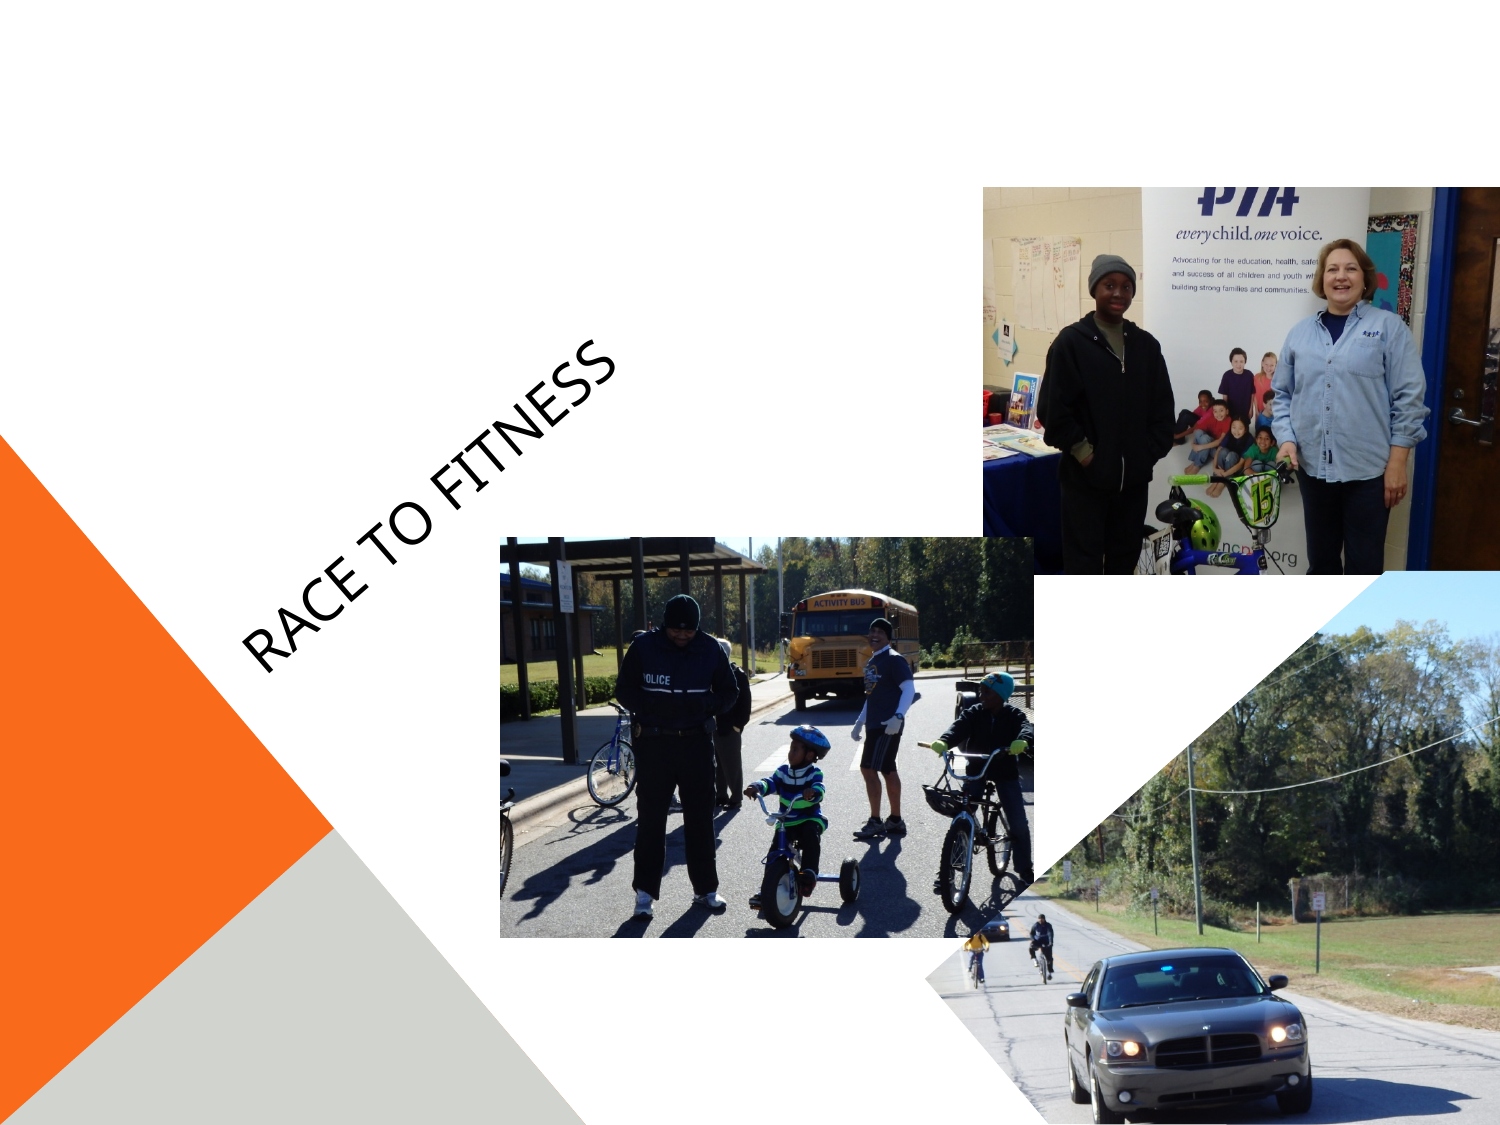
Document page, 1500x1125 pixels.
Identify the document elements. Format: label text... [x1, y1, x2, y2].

picture [499, 187, 1500, 1125]
title Race to fitness [173, 4, 947, 702]
